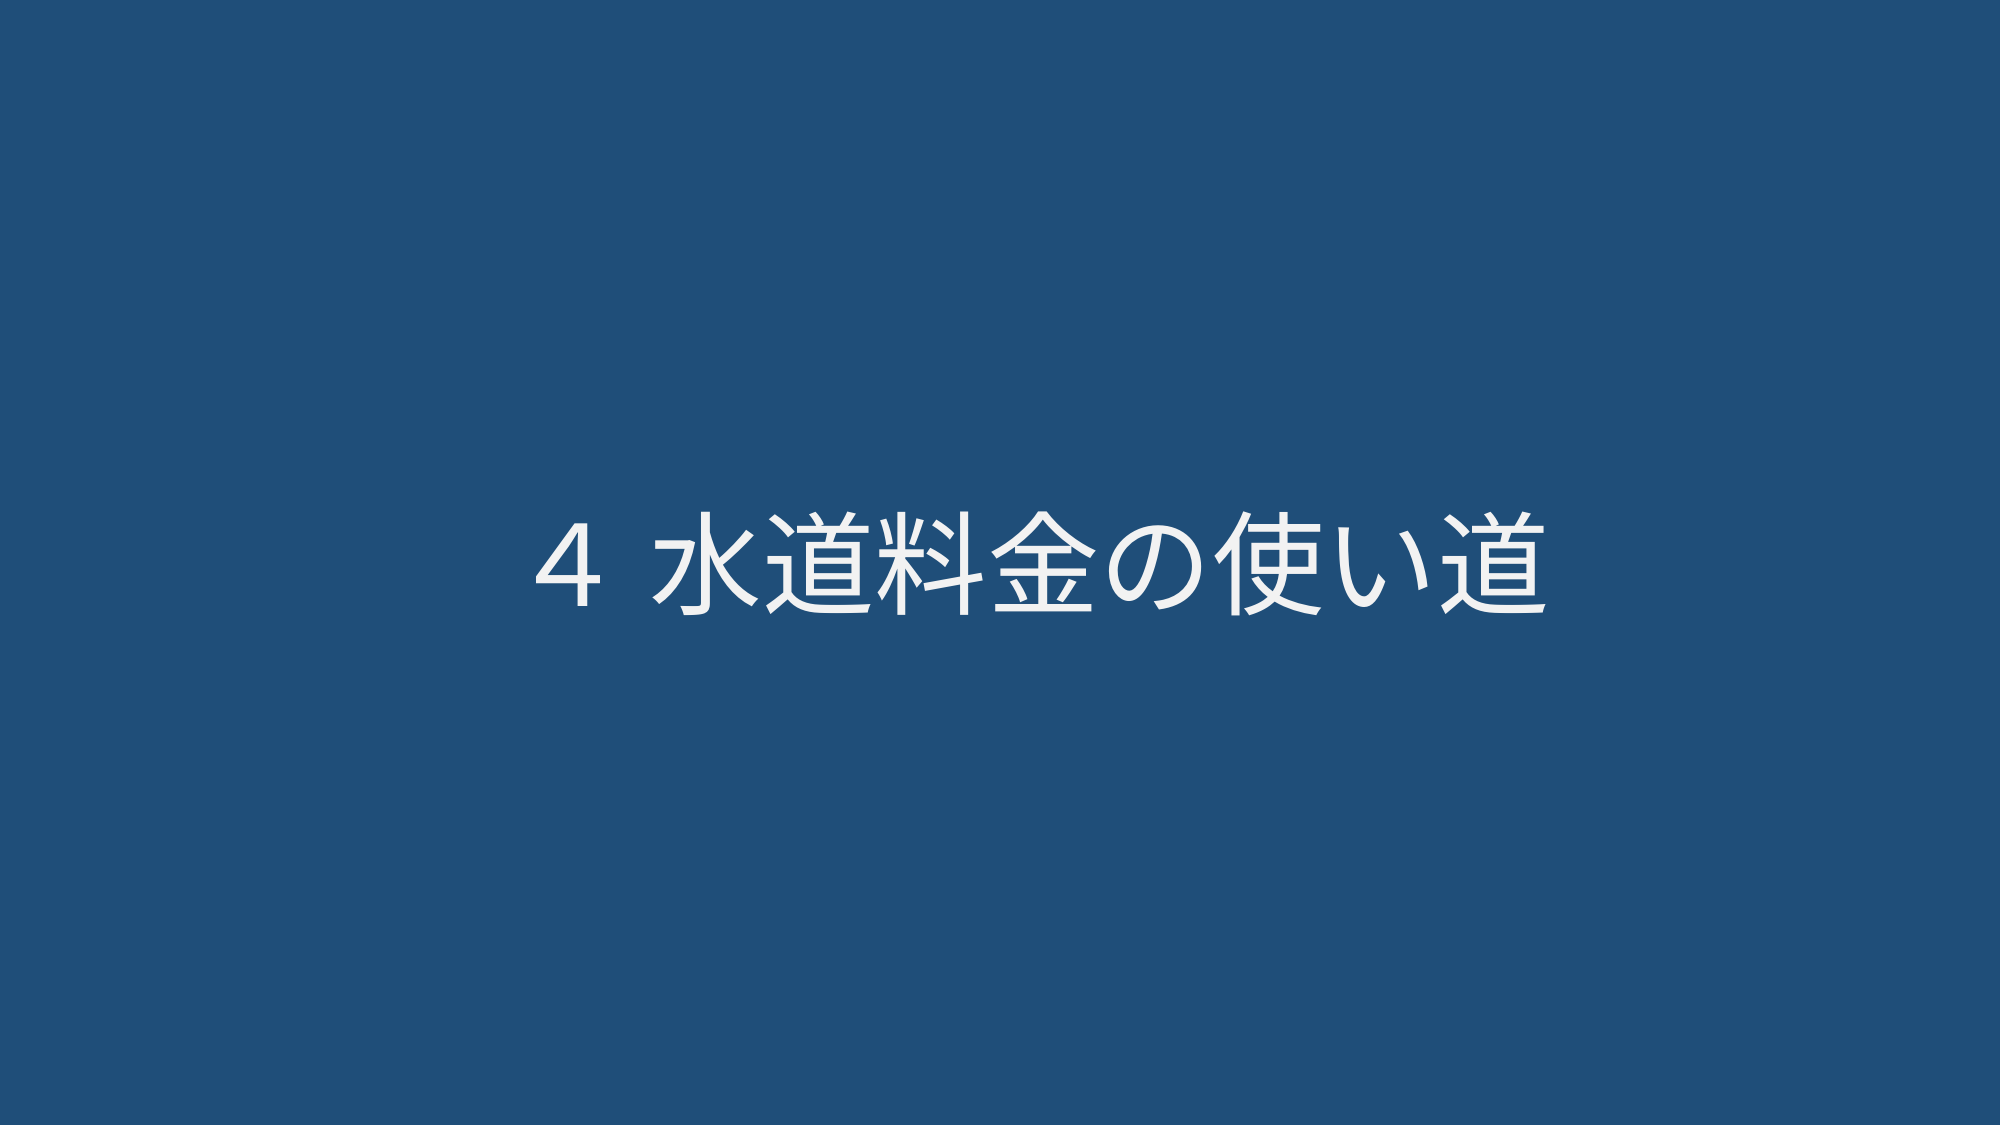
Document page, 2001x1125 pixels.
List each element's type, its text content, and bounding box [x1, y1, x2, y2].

text_box ４ 水道料金の使い道 [133, 486, 1928, 637]
